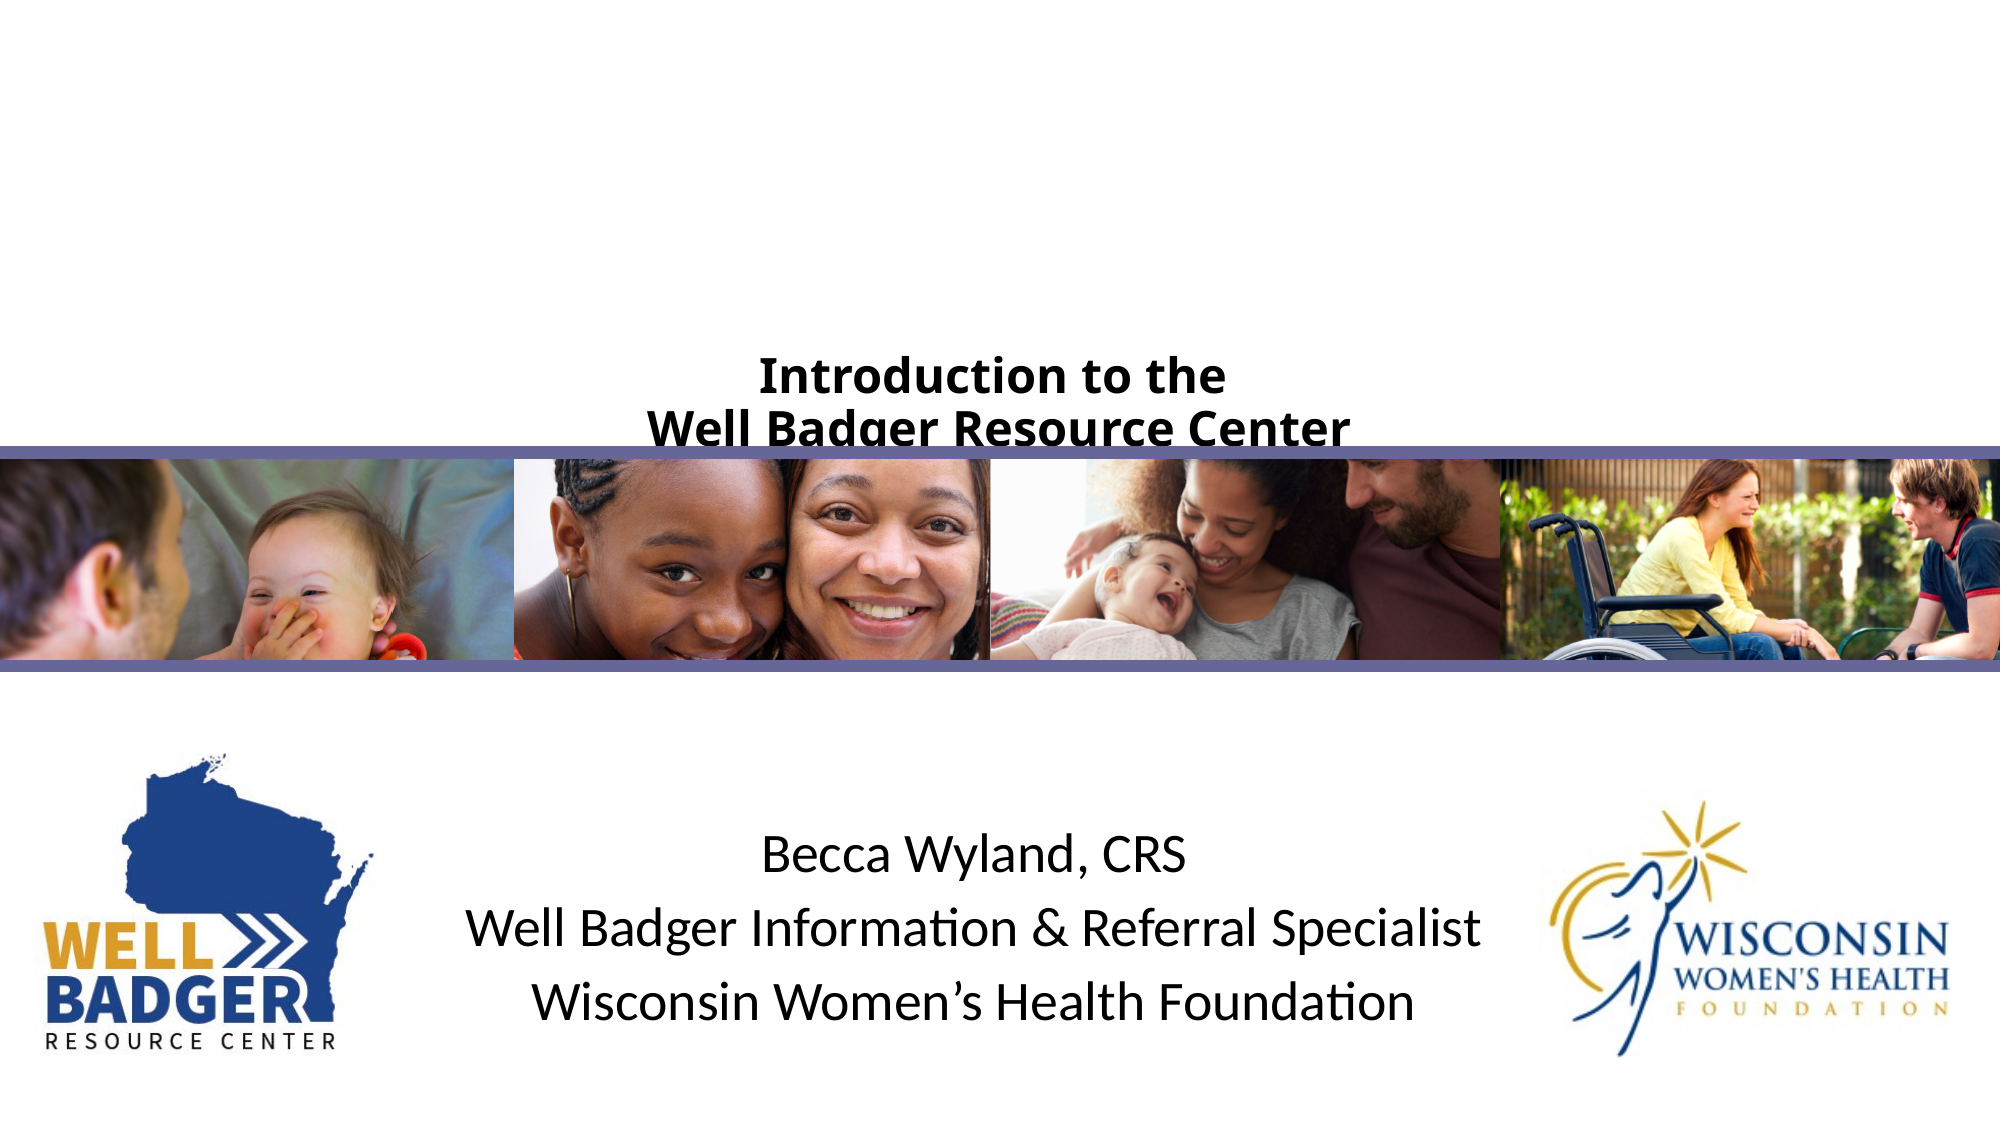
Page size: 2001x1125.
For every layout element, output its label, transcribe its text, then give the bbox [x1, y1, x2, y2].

picture [18, 721, 406, 1097]
title Introduction to the Well Badger Resource Center [249, 184, 1750, 446]
subtitle Becca Wyland, CRS Well Badger Information & Referral Specialist Wisconsin Women’s Health Foundation [406, 816, 1538, 1044]
picture [0, 453, 2000, 666]
picture [1538, 789, 1962, 1069]
